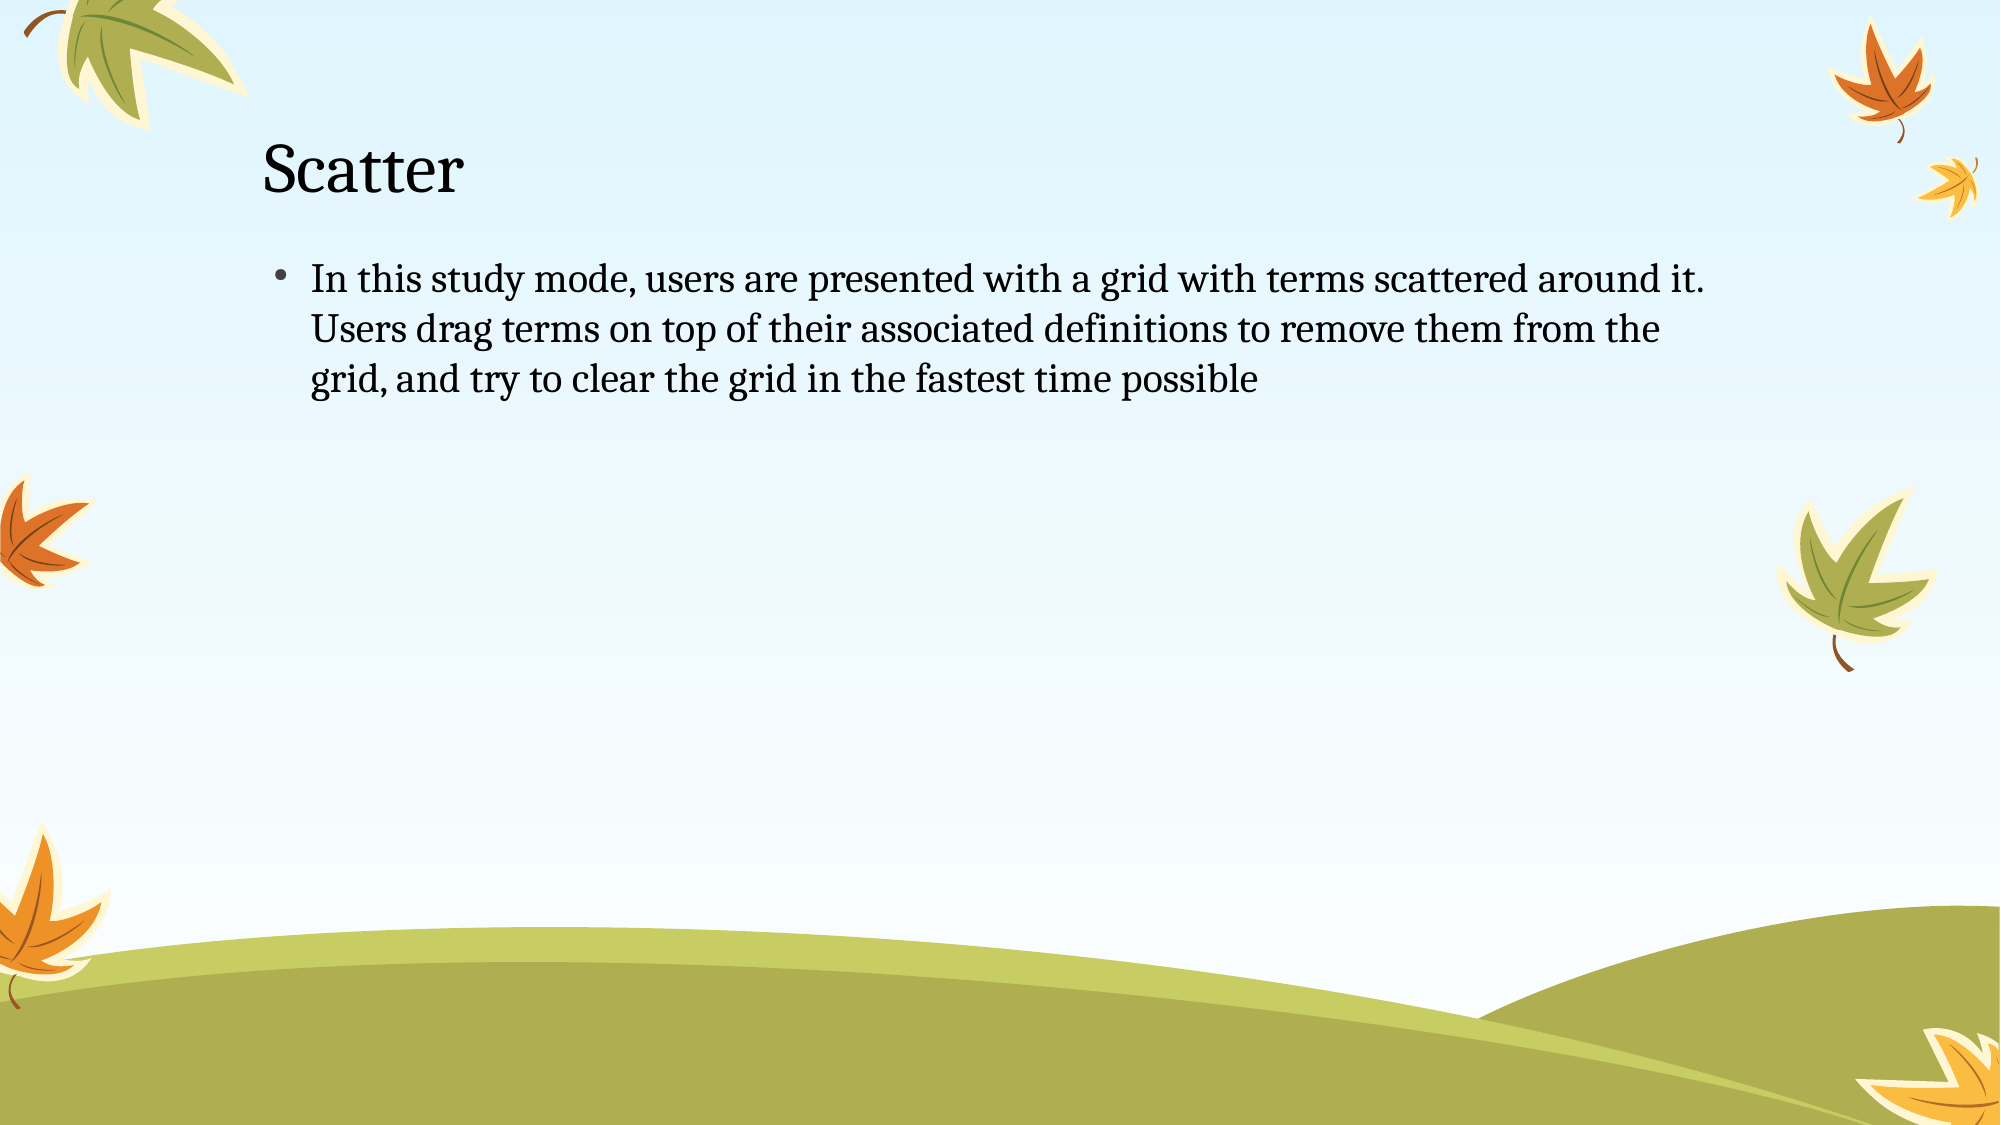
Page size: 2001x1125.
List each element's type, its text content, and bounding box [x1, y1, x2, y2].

list In this study mode, users are presented with a grid with terms scattered around it. Users drag terms on top of their associated definitions to remove them from the grid, and try to clear the grid in the fastest time possible [250, 243, 1750, 925]
title Scatter [249, 12, 1749, 216]
